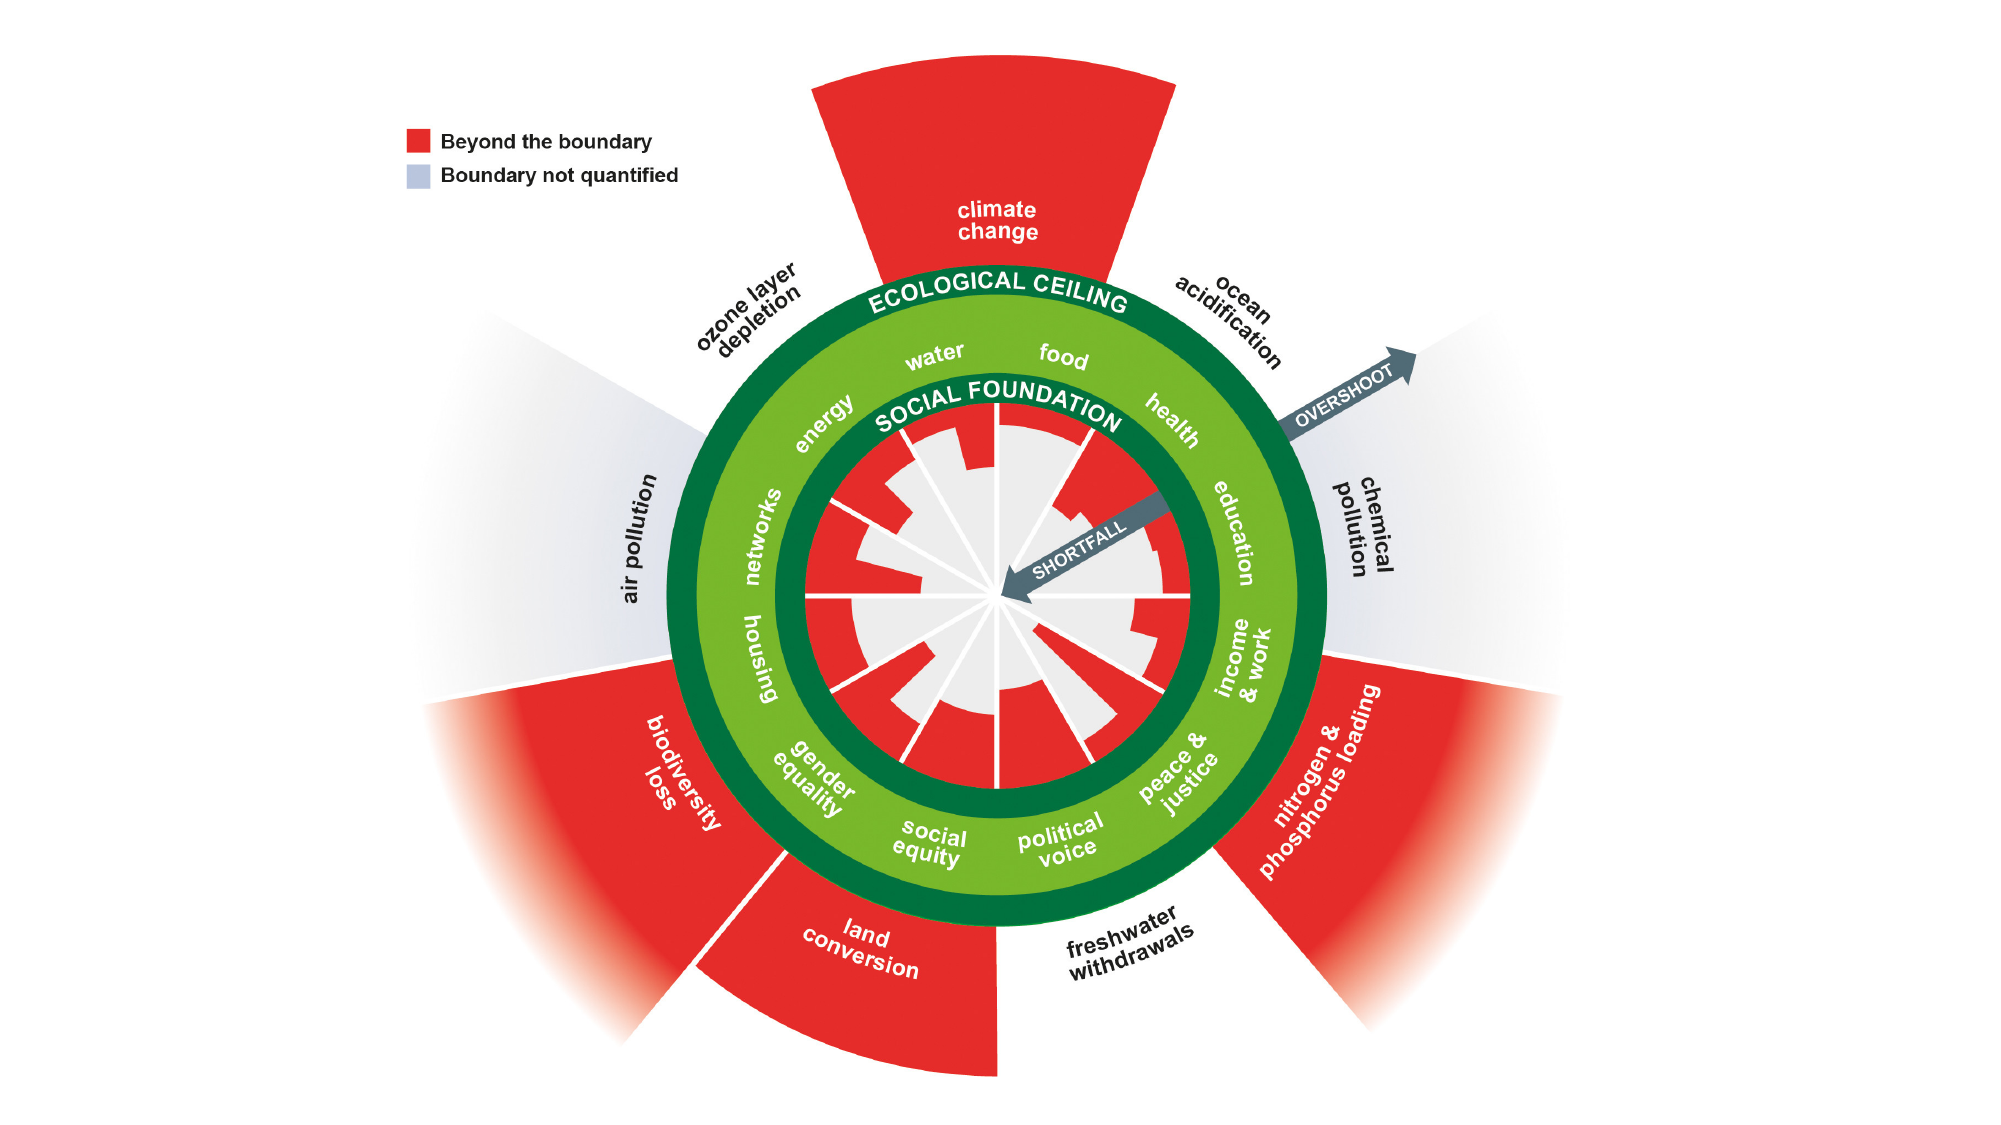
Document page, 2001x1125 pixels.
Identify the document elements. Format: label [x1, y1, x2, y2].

list [317, 19, 1636, 1125]
